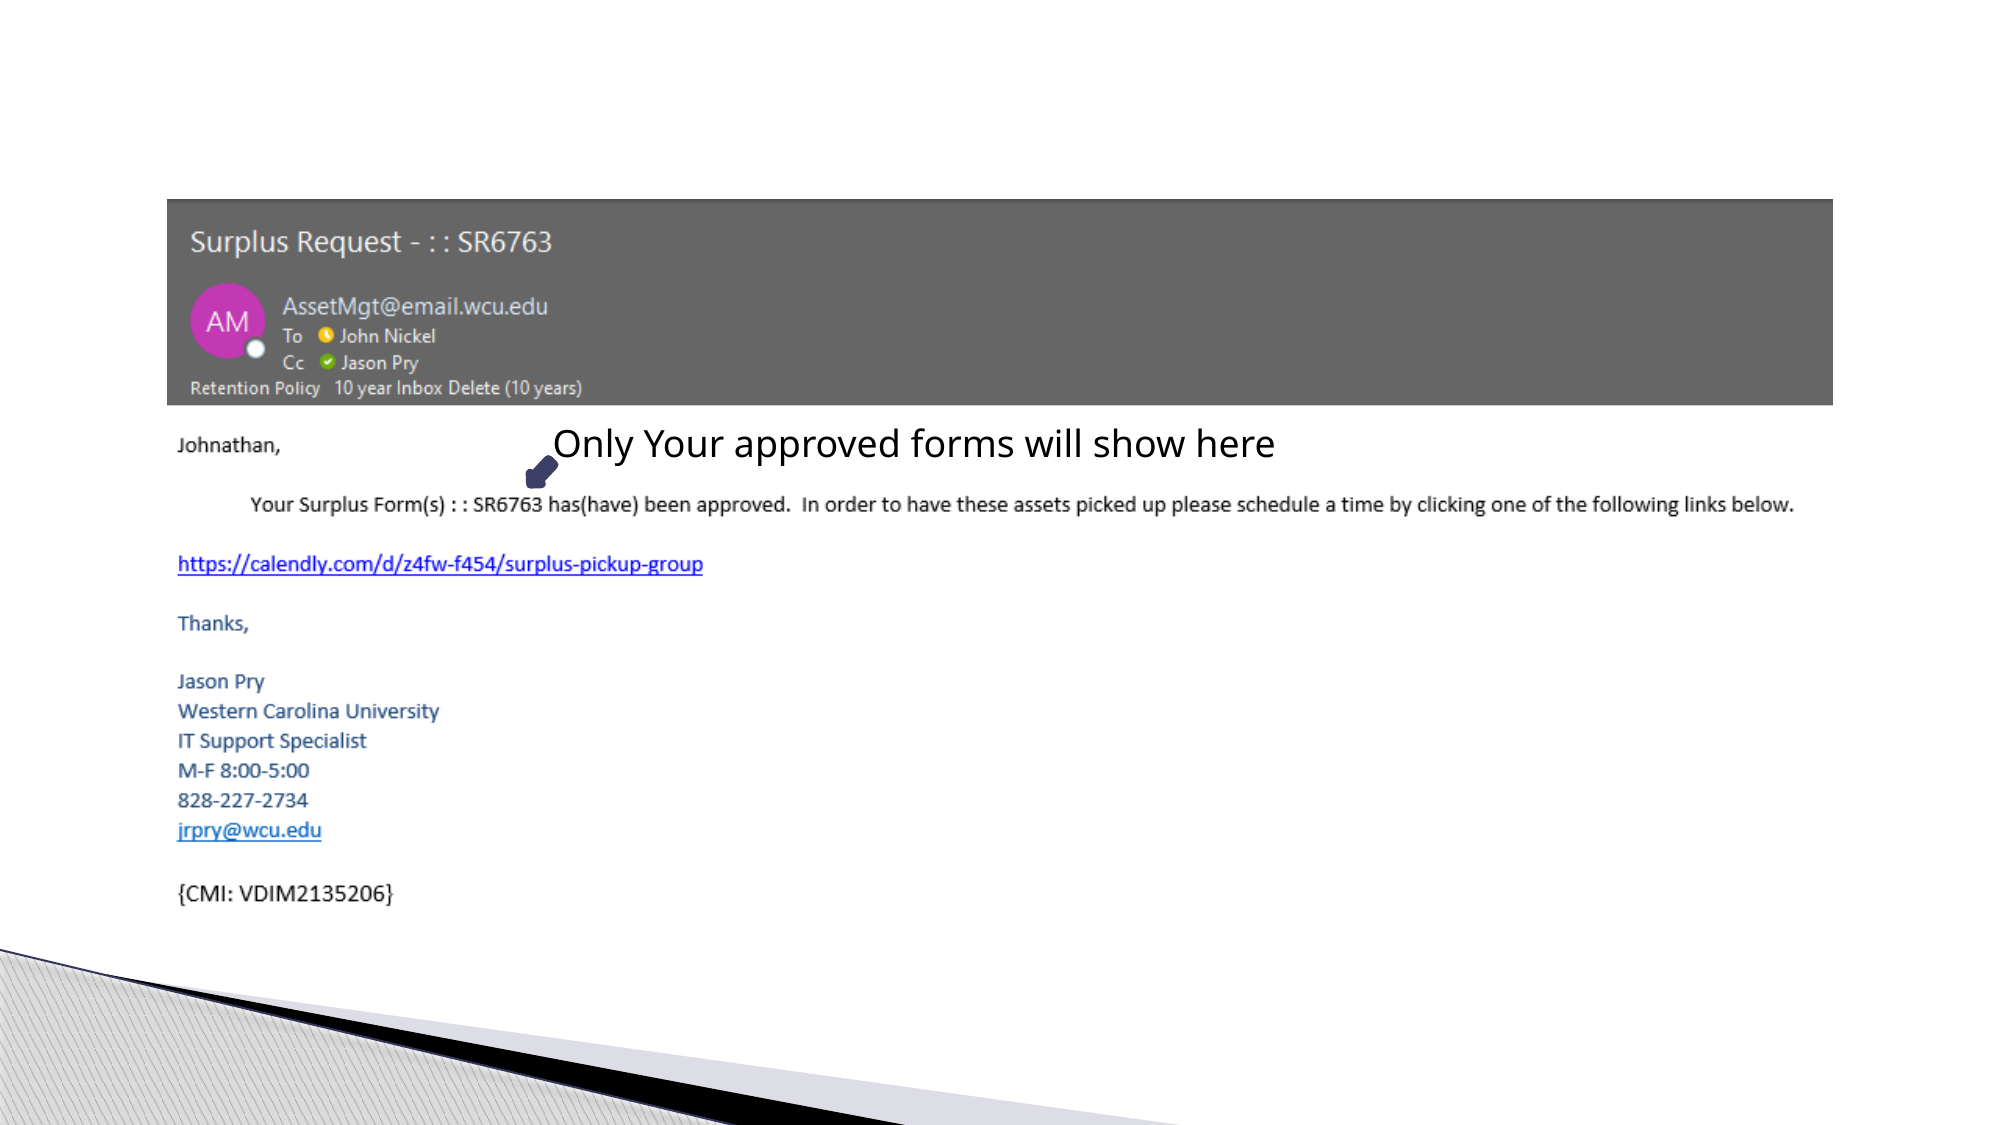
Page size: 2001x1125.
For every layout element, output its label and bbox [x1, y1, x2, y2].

picture [166, 199, 1834, 926]
